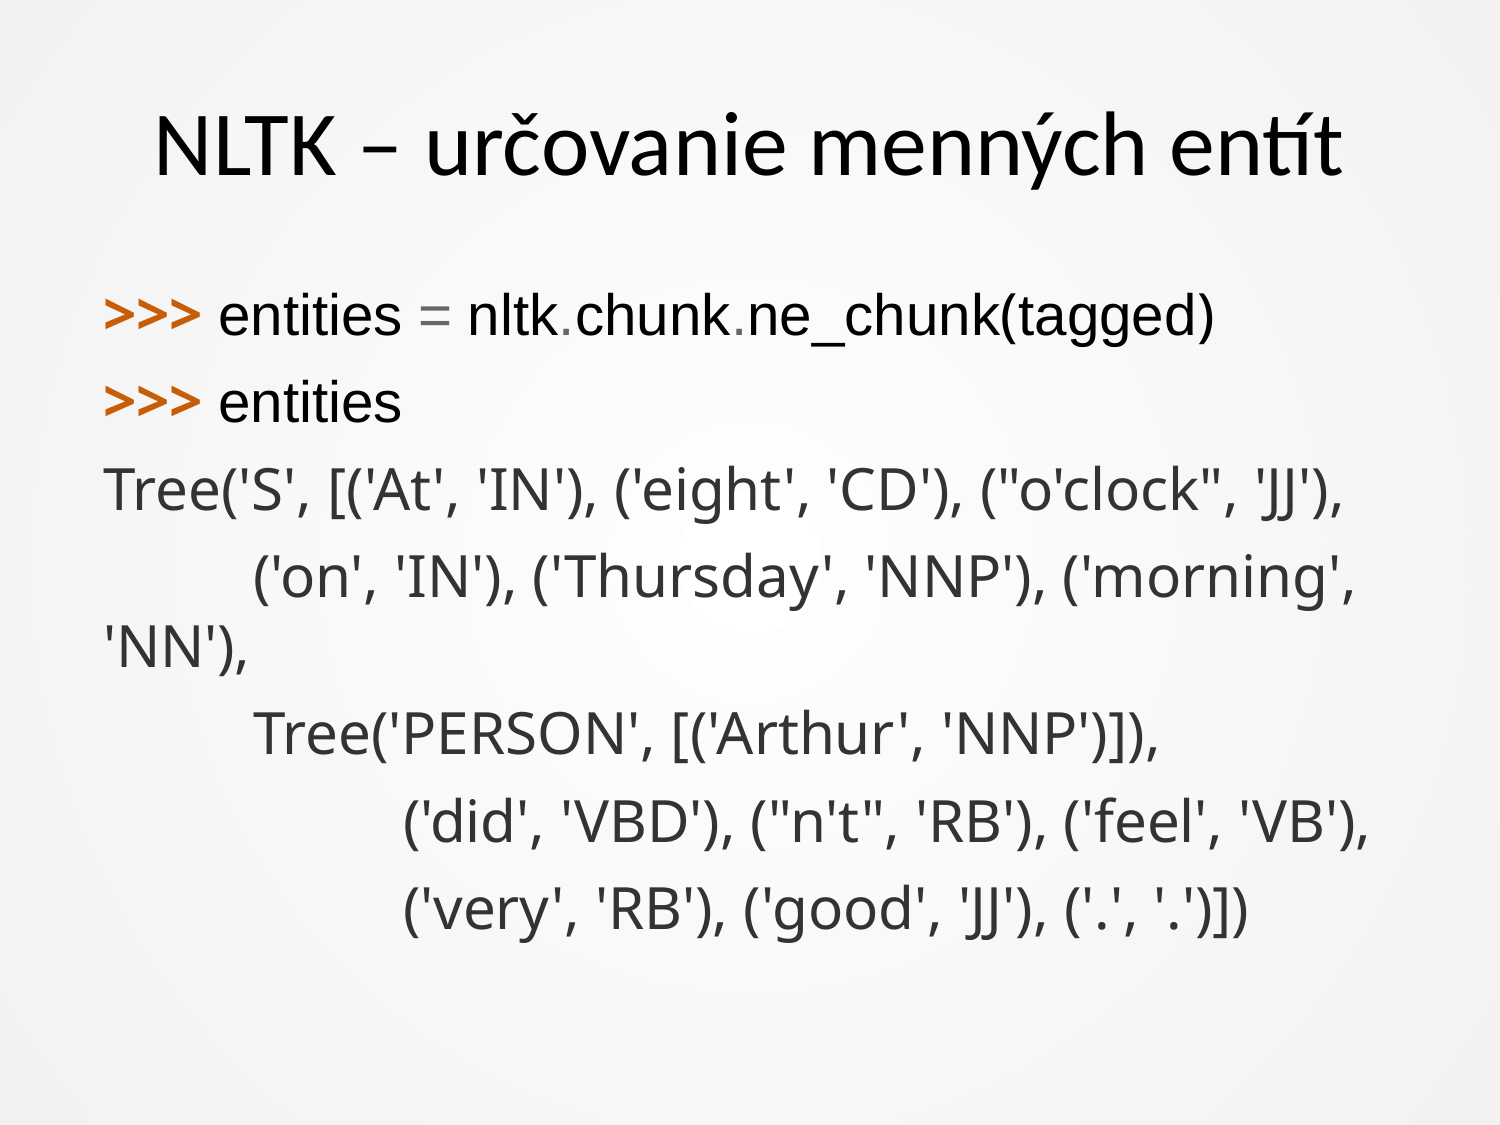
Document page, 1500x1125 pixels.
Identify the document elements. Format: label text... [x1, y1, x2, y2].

list >>> entities = nltk.chunk.ne_chunk(tagged) >>> entities Tree('S', [('At', 'IN'), ('eight', 'CD'), ("o'clock", 'JJ'), ('on', 'IN'), ('Thursday', 'NNP'), ('morning', 'NN'), Tree('PERSON', [('Arthur', 'NNP')]), ('did', 'VBD'), ("n't", 'RB'), ('feel', 'VB'), ('very', 'RB'), ('good', 'JJ'), ('.', '.')]) [103, 277, 1400, 1125]
title NLTK – určovanie menných entít [75, 45, 1425, 233]
